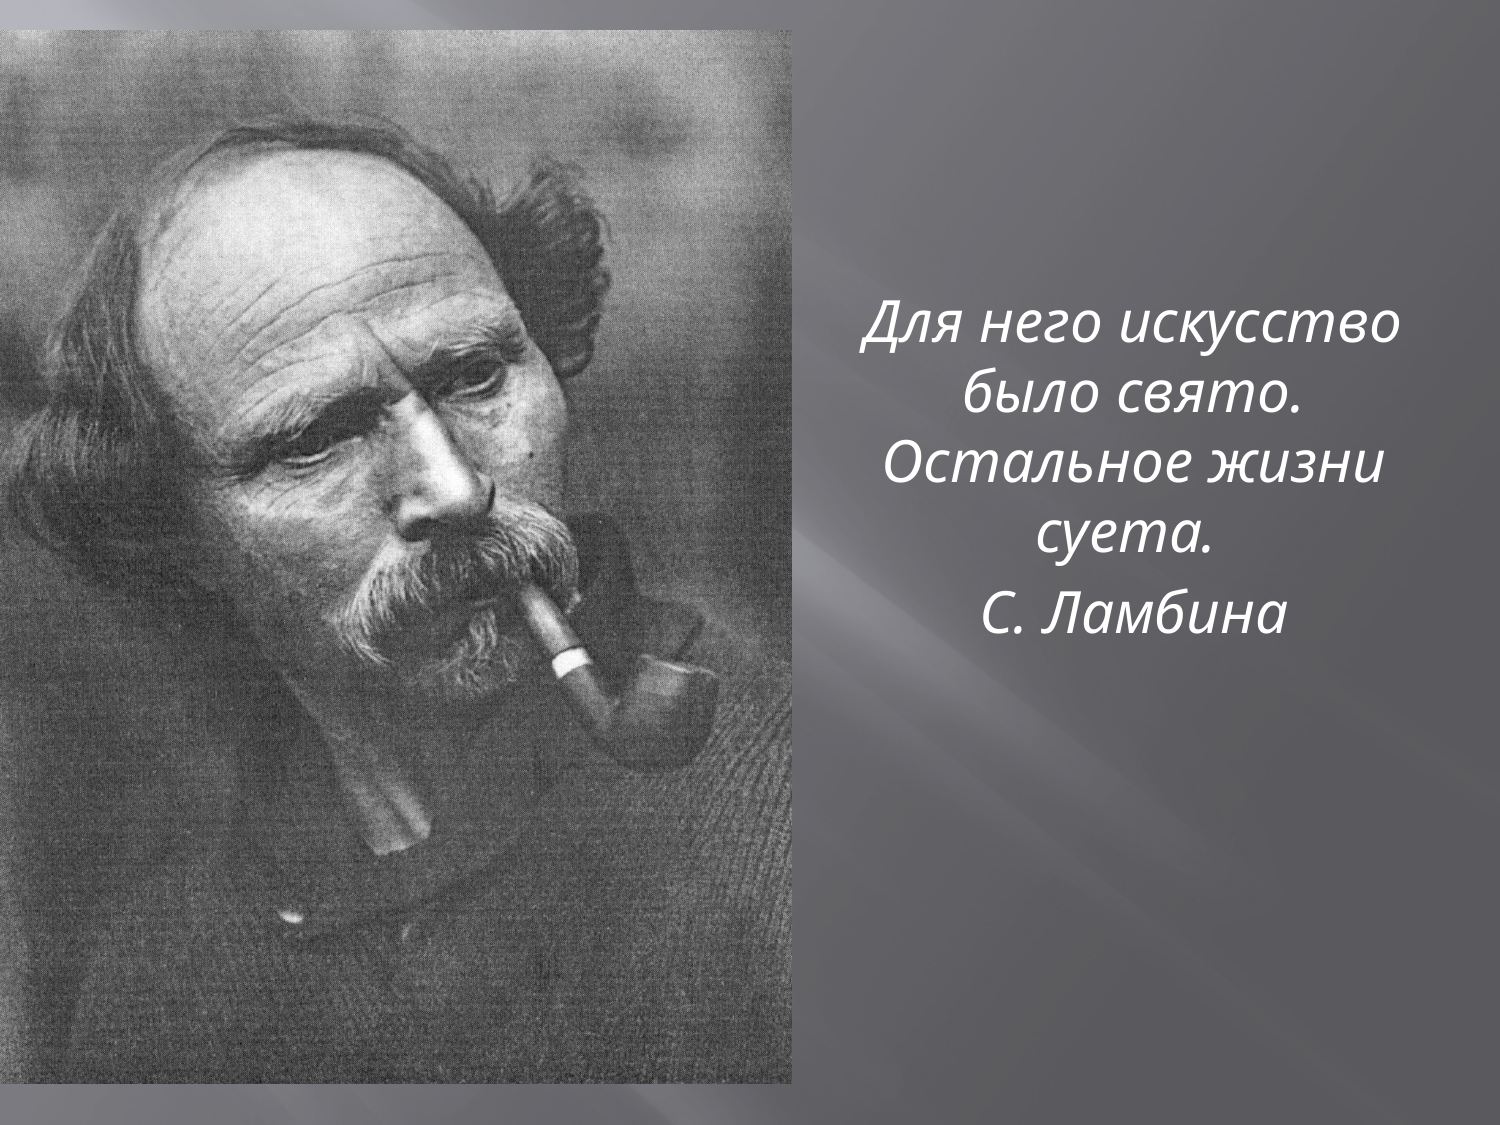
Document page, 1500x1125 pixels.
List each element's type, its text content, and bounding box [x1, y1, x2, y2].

picture [0, 30, 792, 1084]
subtitle Для него искусство было свято. Остальное жизни суета. С. Ламбина [834, 195, 1483, 857]
